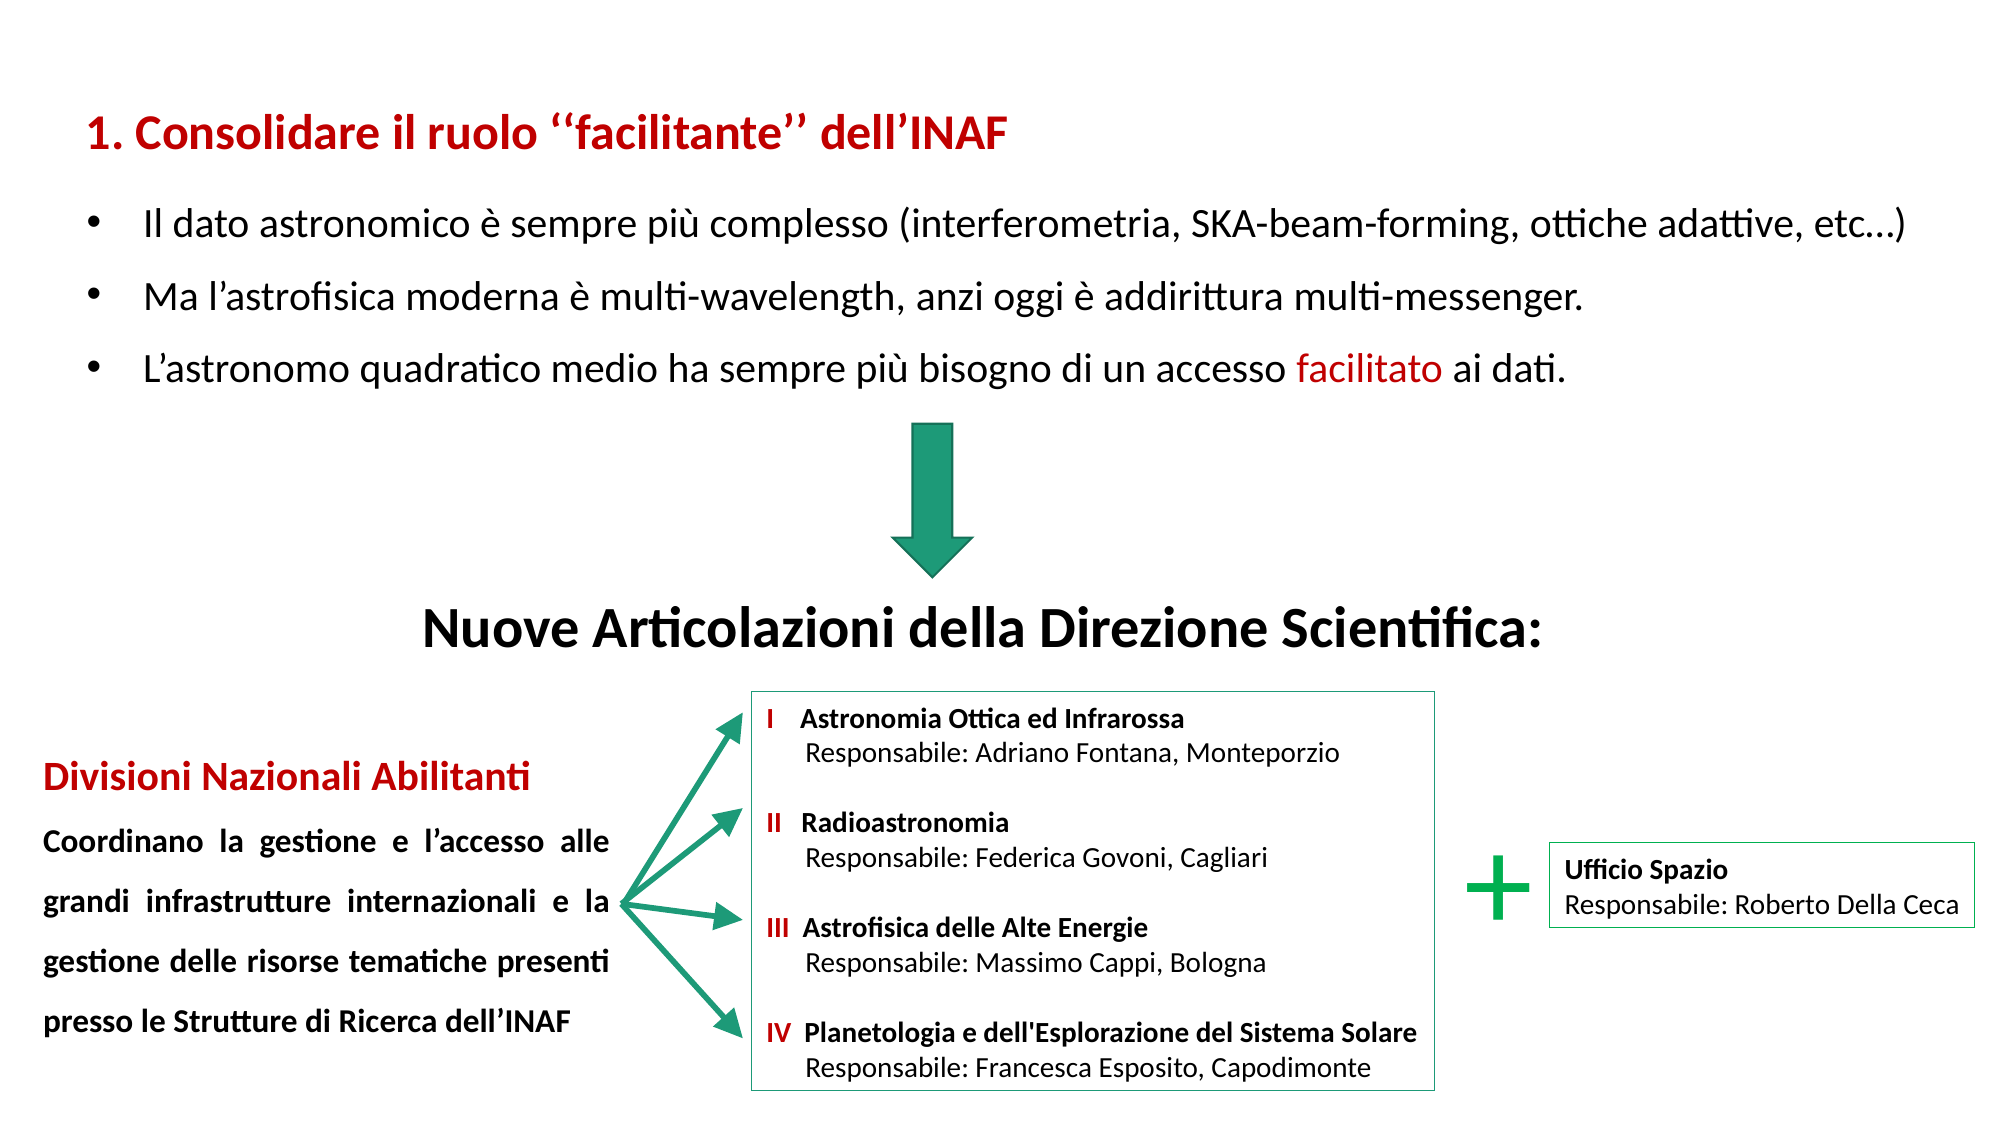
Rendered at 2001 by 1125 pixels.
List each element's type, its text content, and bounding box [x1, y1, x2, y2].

text_box [890, 422, 975, 579]
text_box Nuove Articolazioni della Direzione Scientifica: [407, 582, 1558, 667]
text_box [623, 712, 743, 808]
text_box Il dato astronomico è sempre più complesso (interferometria, SKA-beam-forming, ottiche adattive, etc…) Ma l’astrofisica moderna è multi-wavelength, anzi oggi è addirittura multi-messenger. L’astronomo quadratico medio ha sempre più bisogno di un accesso facilitato ai dati. [71, 188, 1923, 399]
text_box Divisioni Nazionali Abilitanti Coordinano la gestione e l’accesso alle grandi infrastrutture internazionali e la gestione delle risorse tematiche presenti presso le Strutture di Ricerca dell’INAF [28, 741, 626, 1047]
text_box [621, 808, 743, 903]
text_box 1. Consolidare il ruolo ‘‘facilitante’’ dell’INAF [71, 91, 1025, 167]
text_box Ufficio Spazio Responsabile: Roberto Della Ceca [1549, 842, 1975, 928]
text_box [621, 903, 743, 1039]
text_box + [1450, 786, 1549, 966]
text_box I Astronomia Ottica ed Infrarossa Responsabile: Adriano Fontana, Monteporzio II Radioastronomia Responsabile: Federica Govoni, Cagliari III Astrofisica delle Alte Energie Responsabile: Massimo Cappi, Bologna IV Planetologia e dell'Esplorazione del Sistema Solare Responsabile: Francesca Esposito, Capodimonte [751, 691, 1435, 1091]
